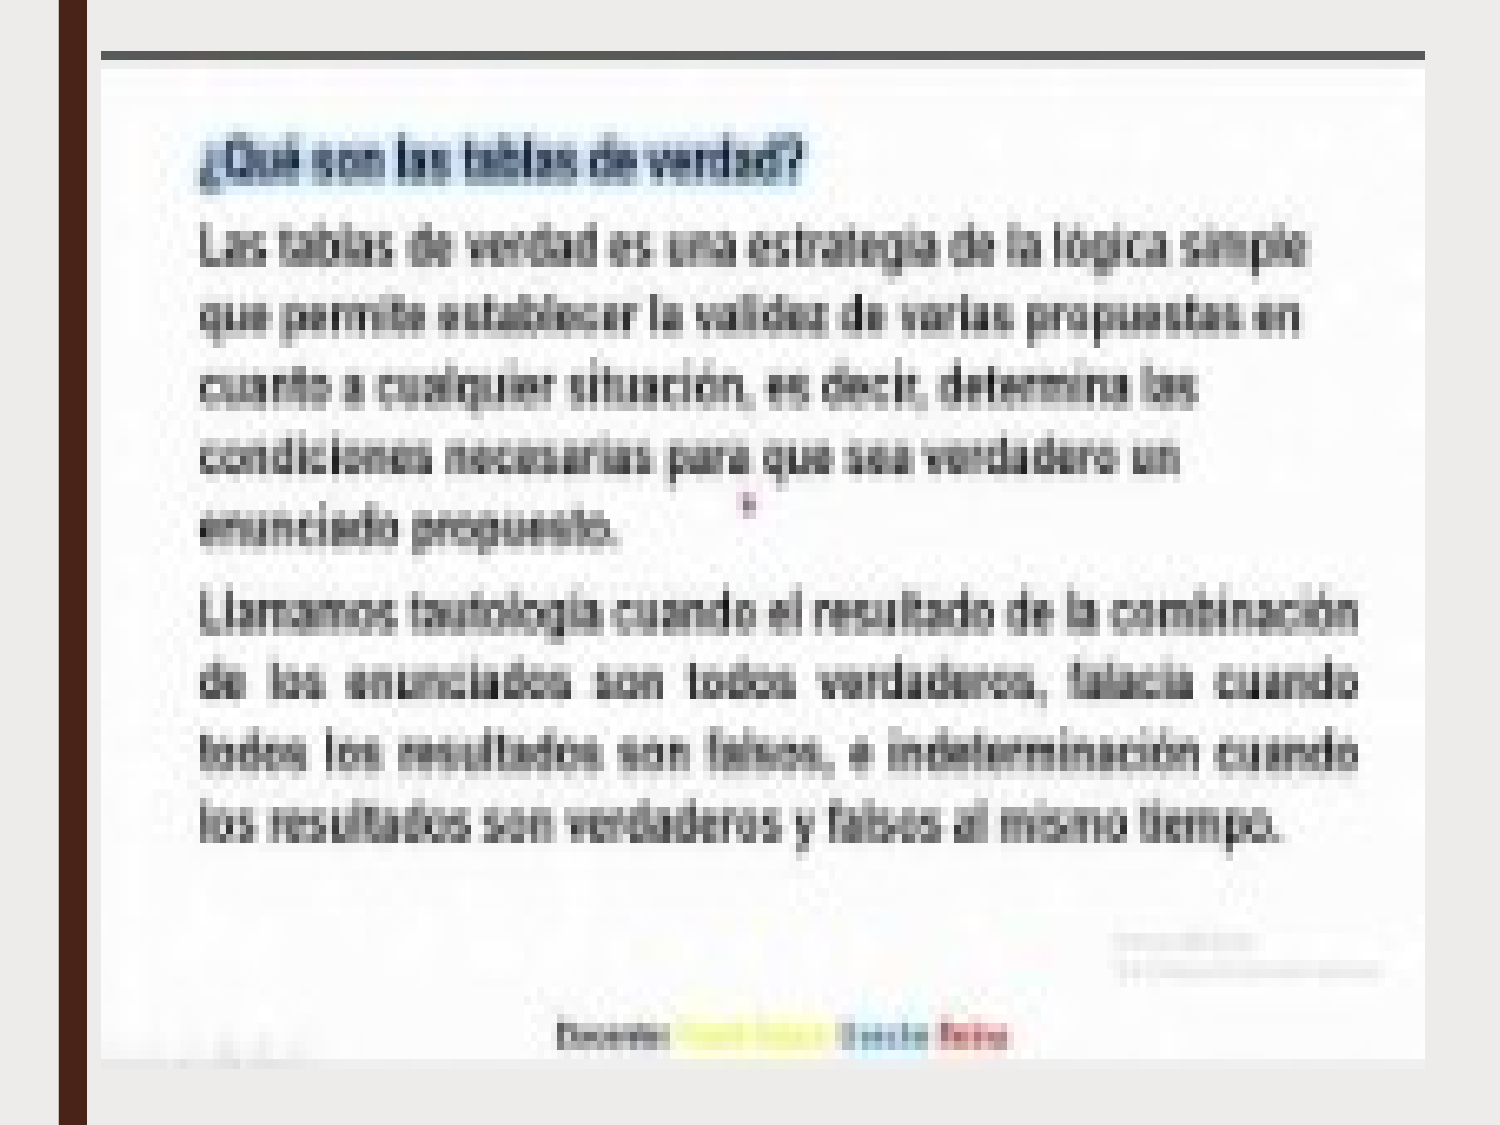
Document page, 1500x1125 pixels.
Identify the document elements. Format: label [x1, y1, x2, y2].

list [100, 50, 1425, 1070]
